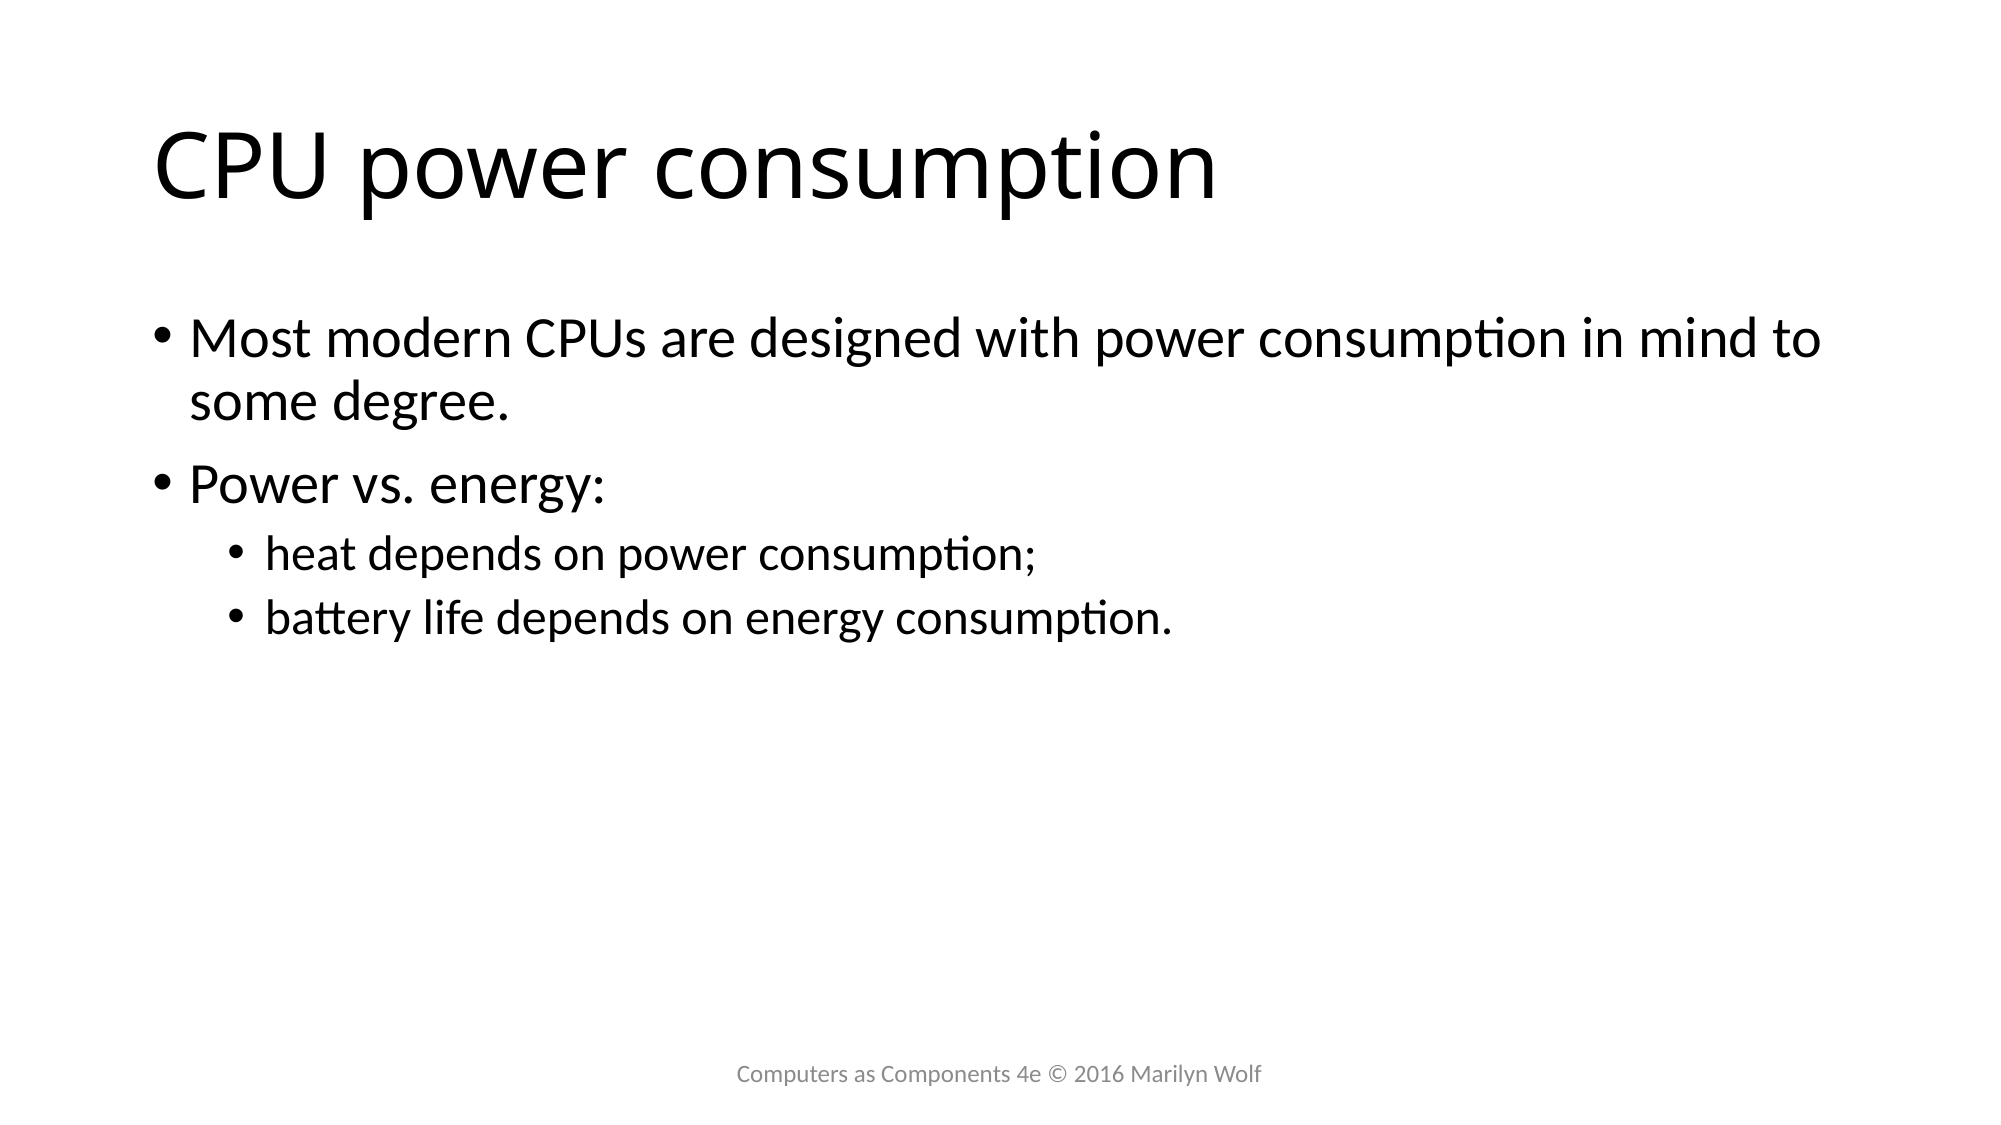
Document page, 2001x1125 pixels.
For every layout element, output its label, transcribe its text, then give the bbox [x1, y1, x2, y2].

title CPU power consumption [137, 59, 1863, 278]
footer Computers as Components 4e © 2016 Marilyn Wolf [662, 1042, 1338, 1103]
list Most modern CPUs are designed with power consumption in mind to some degree. Power vs. energy: heat depends on power consumption; battery life depends on energy consumption. [137, 299, 1863, 1014]
